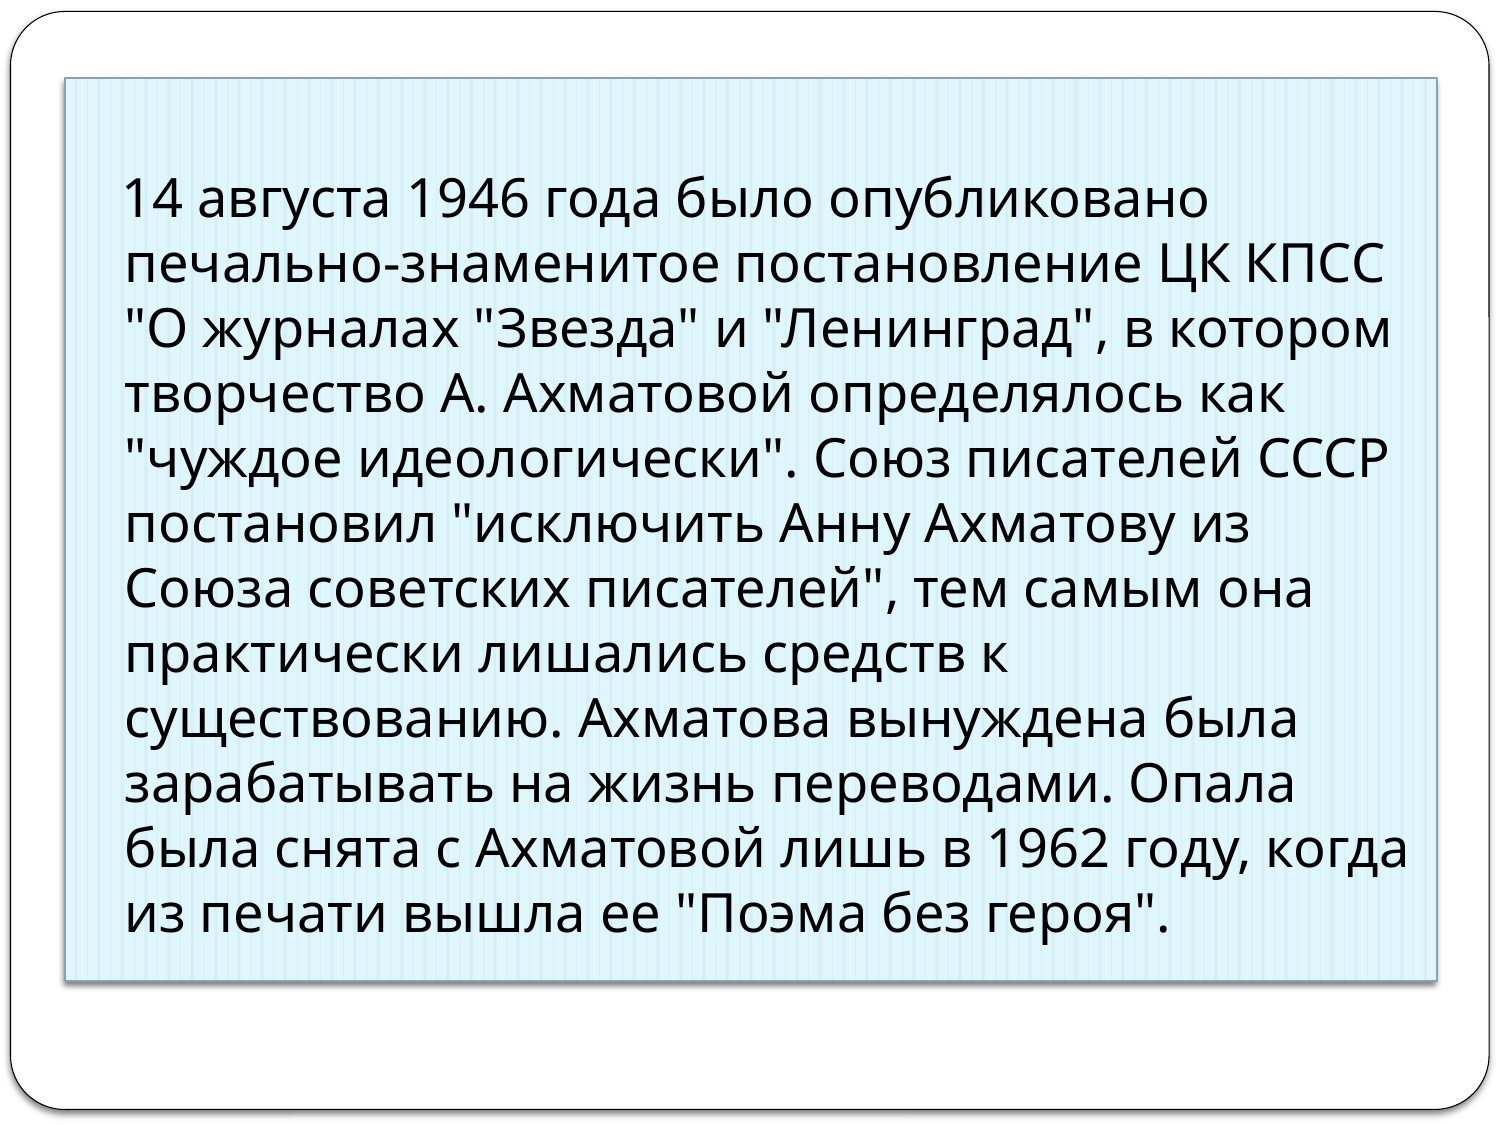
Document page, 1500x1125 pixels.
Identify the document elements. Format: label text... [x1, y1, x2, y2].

list 14 августа 1946 года было опубликовано печально-знаменитое постановление ЦК КПСС "О журналах "Звезда" и "Ленинград", в котором творчество А. Ахматовой определялось как "чуждое идеологически". Союз писателей СССР постановил "исключить Анну Ахматову из Союза советских писателей", тем самым она практически лишались средств к существованию. Ахматова вынуждена была зарабатывать на жизнь переводами. Опала была снята с Ахматовой лишь в 1962 году, когда из печати вышла ее "Поэма без героя". [64, 77, 1438, 982]
